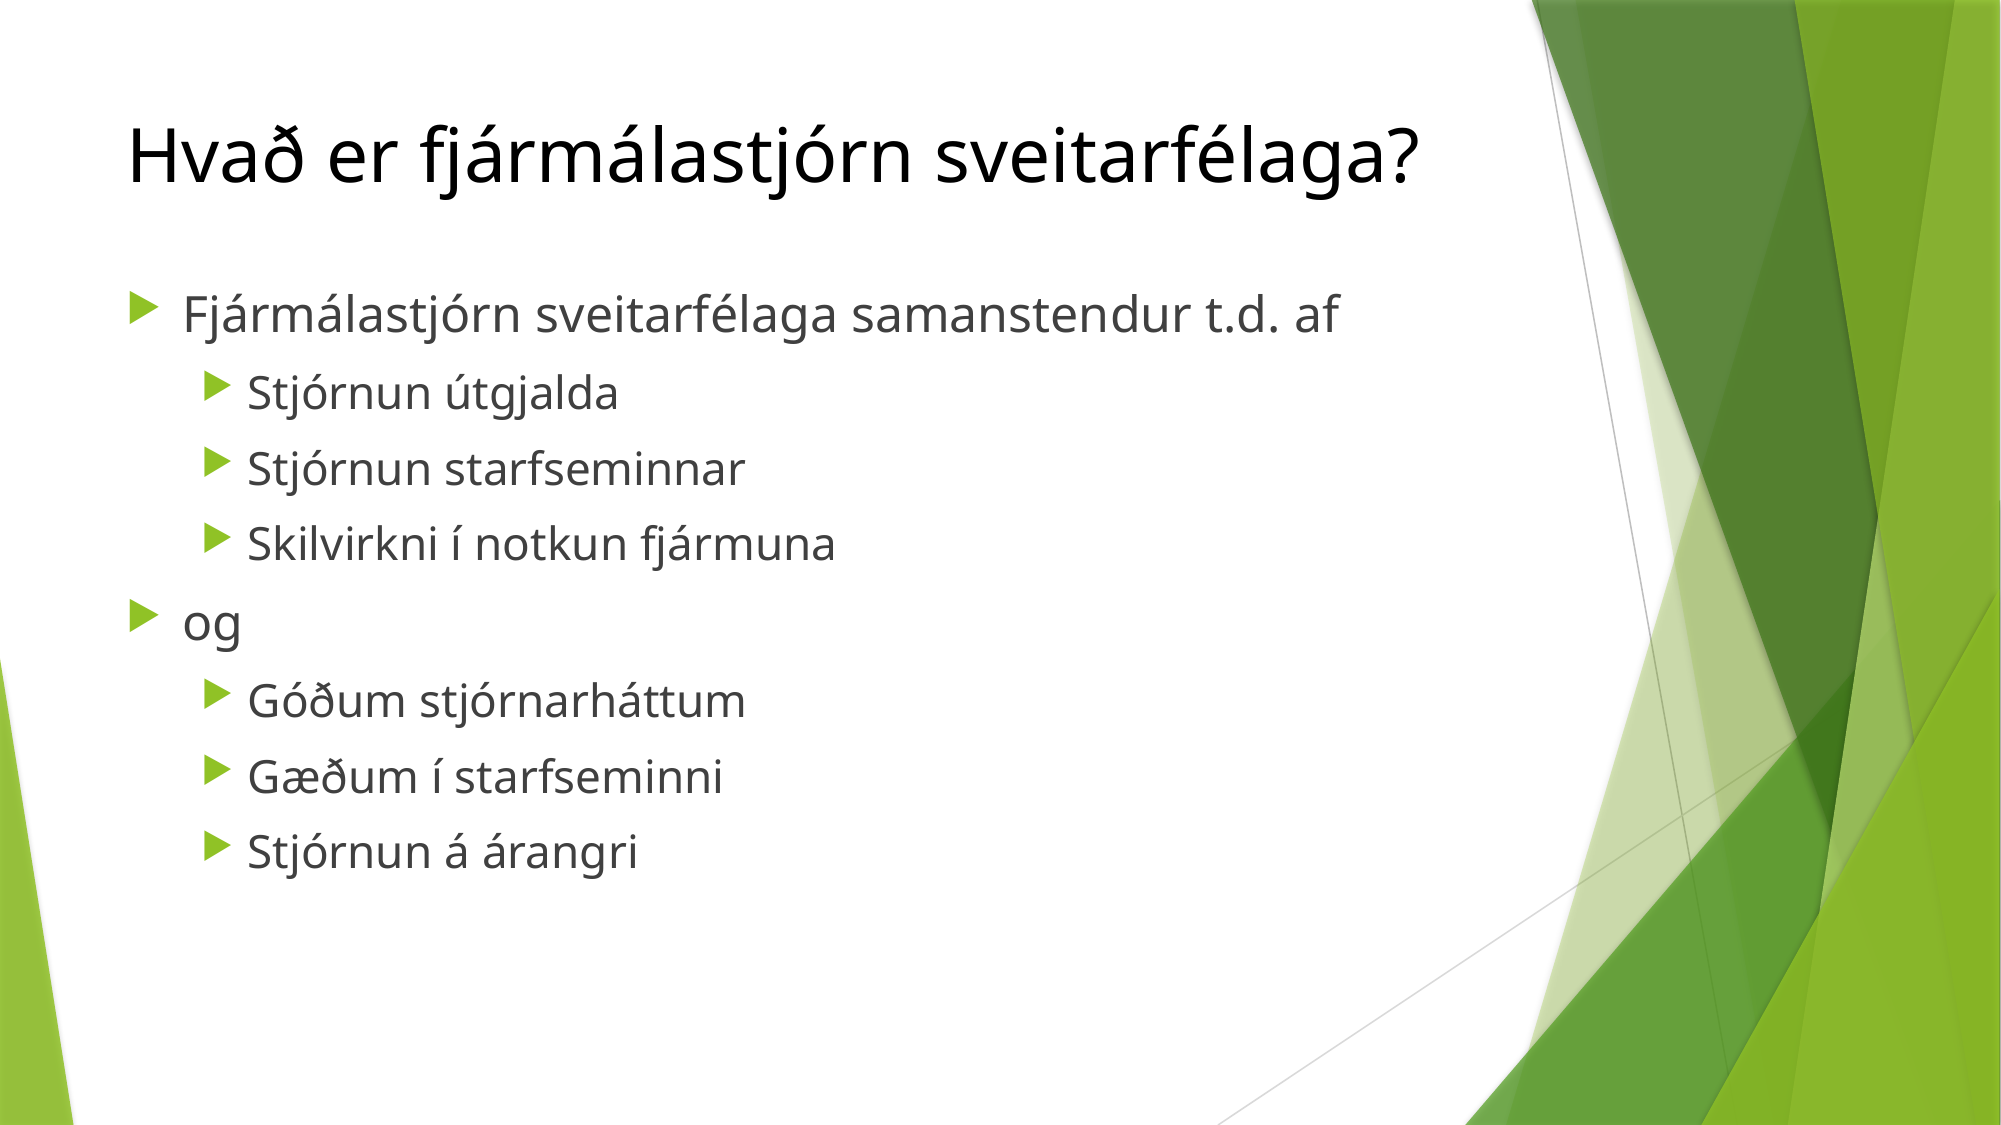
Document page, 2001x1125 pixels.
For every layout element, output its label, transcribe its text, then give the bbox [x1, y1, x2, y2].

list Fjármálastjórn sveitarfélaga samanstendur t.d. af Stjórnun útgjalda Stjórnun starfseminnar Skilvirkni í notkun fjármuna og Góðum stjórnarháttum Gæðum í starfseminni Stjórnun á árangri [111, 275, 1666, 1085]
title Hvað er fjármálastjórn sveitarfélaga? [111, 99, 1522, 275]
